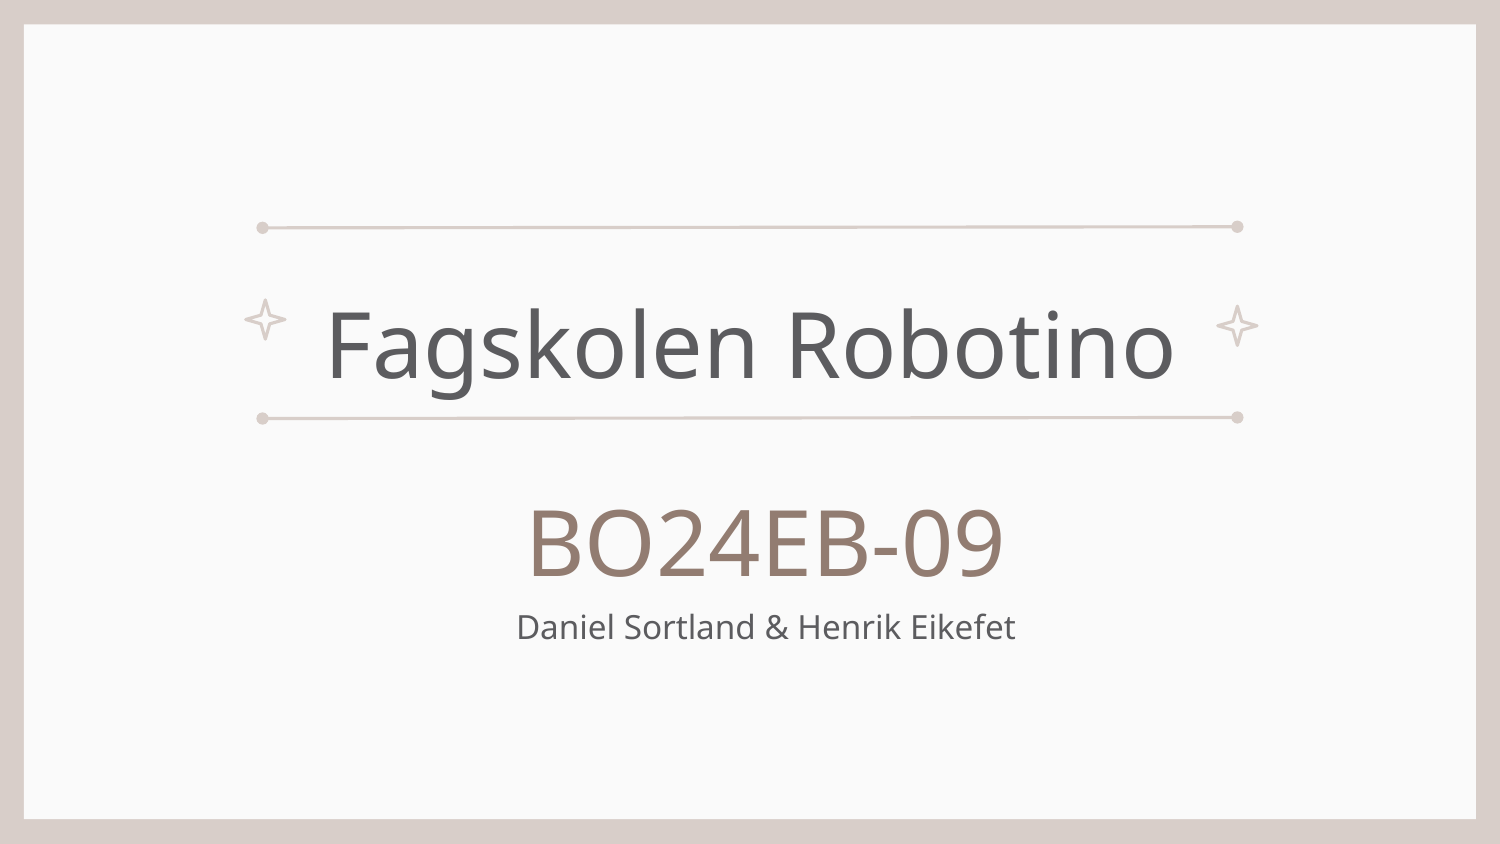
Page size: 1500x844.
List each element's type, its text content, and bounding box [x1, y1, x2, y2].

title Fagskolen Robotino BO24EB-09 [265, 424, 1238, 587]
subtitle Daniel Sortland & Henrik Eikefet [337, 591, 1195, 665]
text_box [1217, 306, 1258, 346]
title Fagskolen Robotino BO24EB-09 [265, 245, 1238, 415]
text_box [245, 299, 286, 340]
